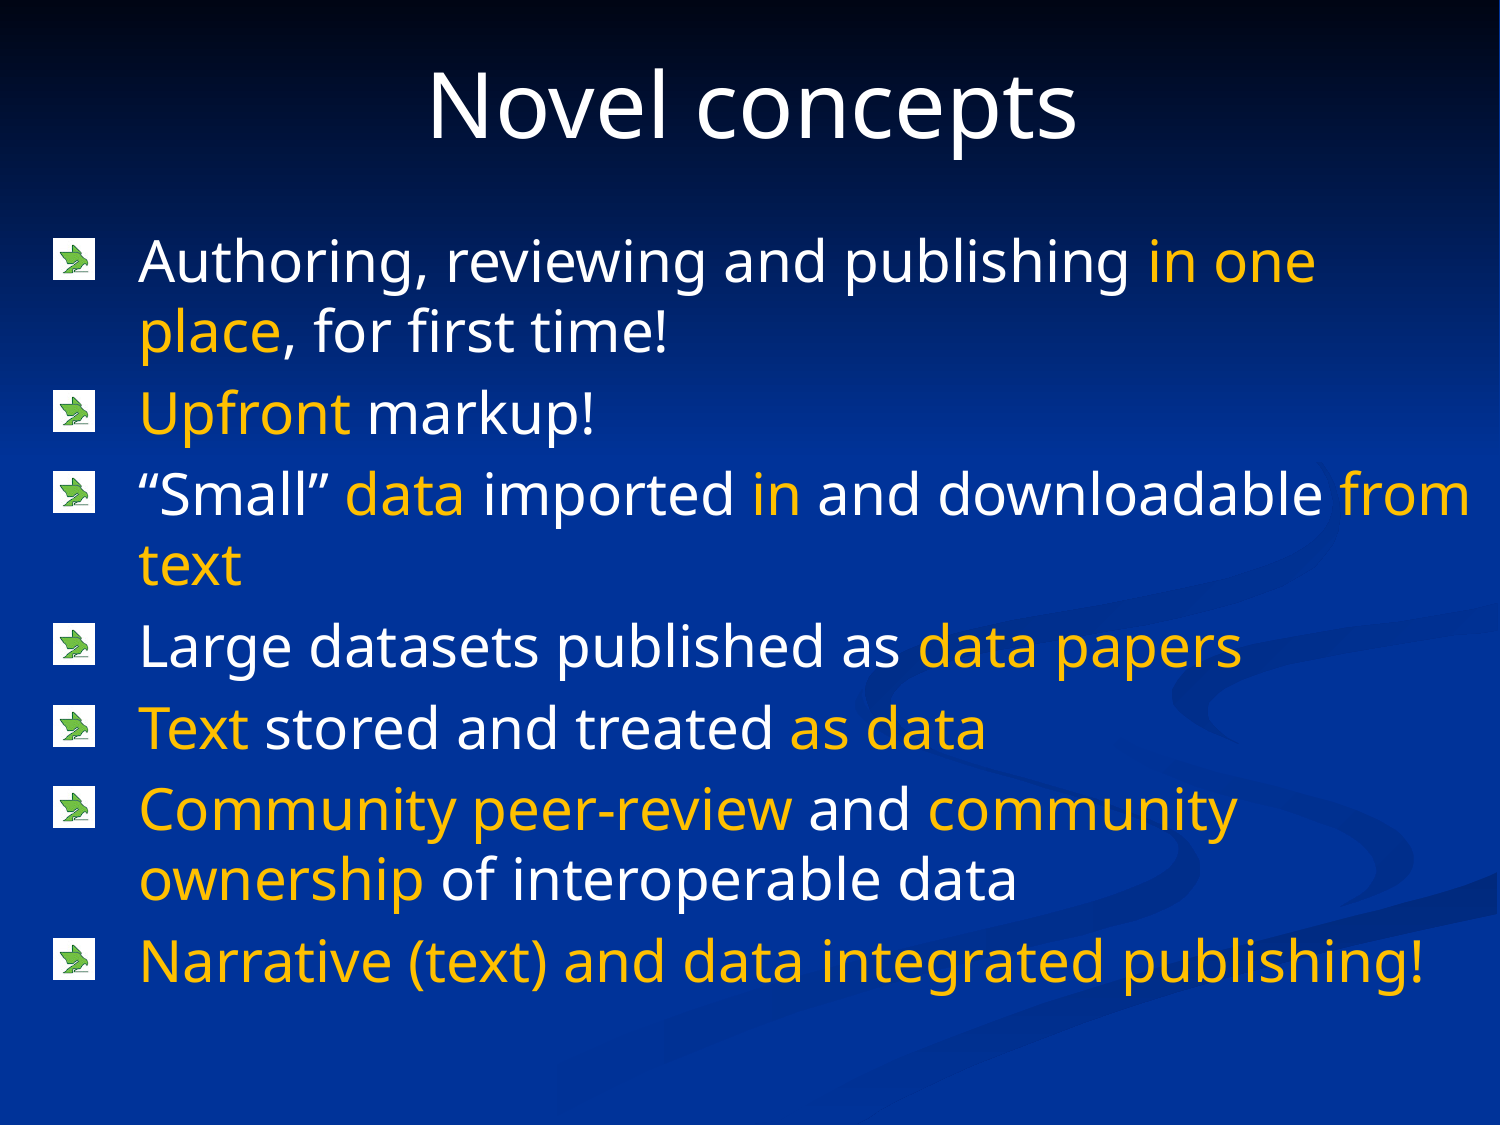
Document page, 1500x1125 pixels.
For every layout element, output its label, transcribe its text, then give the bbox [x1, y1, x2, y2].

picture [53, 390, 95, 432]
picture [53, 938, 95, 980]
picture [53, 705, 95, 747]
picture [53, 238, 95, 280]
title Novel concepts [32, 22, 1473, 182]
picture [53, 623, 95, 665]
picture [53, 786, 95, 828]
list Authoring, reviewing and publishing in one place, for first time! Upfront markup! “Small” data imported in and downloadable from text Large datasets published as data papers Text stored and treated as data Community peer-review and community ownership of interoperable data Narrative (text) and data integrated publishing! [38, 216, 1500, 960]
picture [53, 471, 95, 513]
